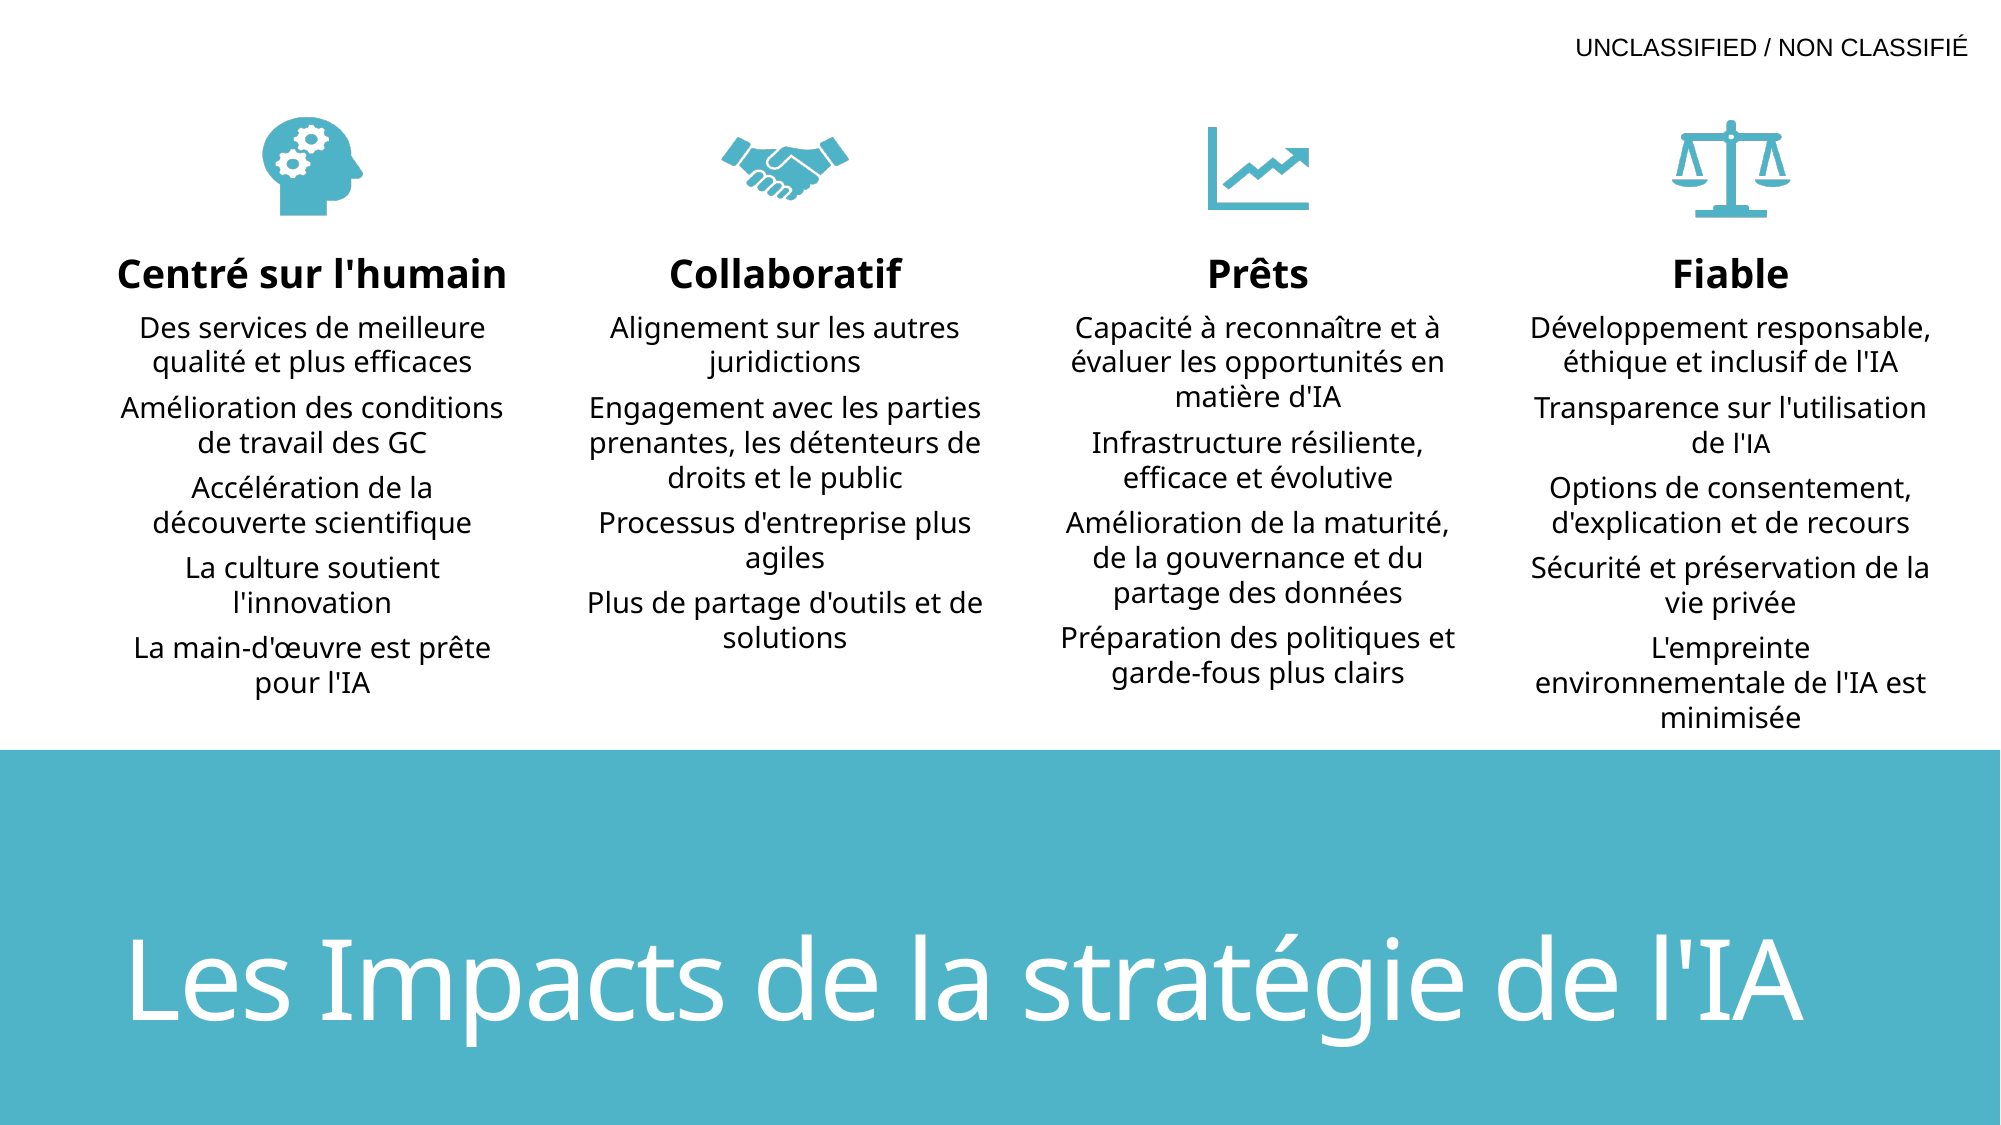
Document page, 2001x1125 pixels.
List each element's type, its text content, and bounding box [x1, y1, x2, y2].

title Les Impacts de la stratégie de l'IA [107, 782, 1875, 1055]
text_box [108, 105, 1935, 720]
text_box [0, 749, 2000, 1125]
